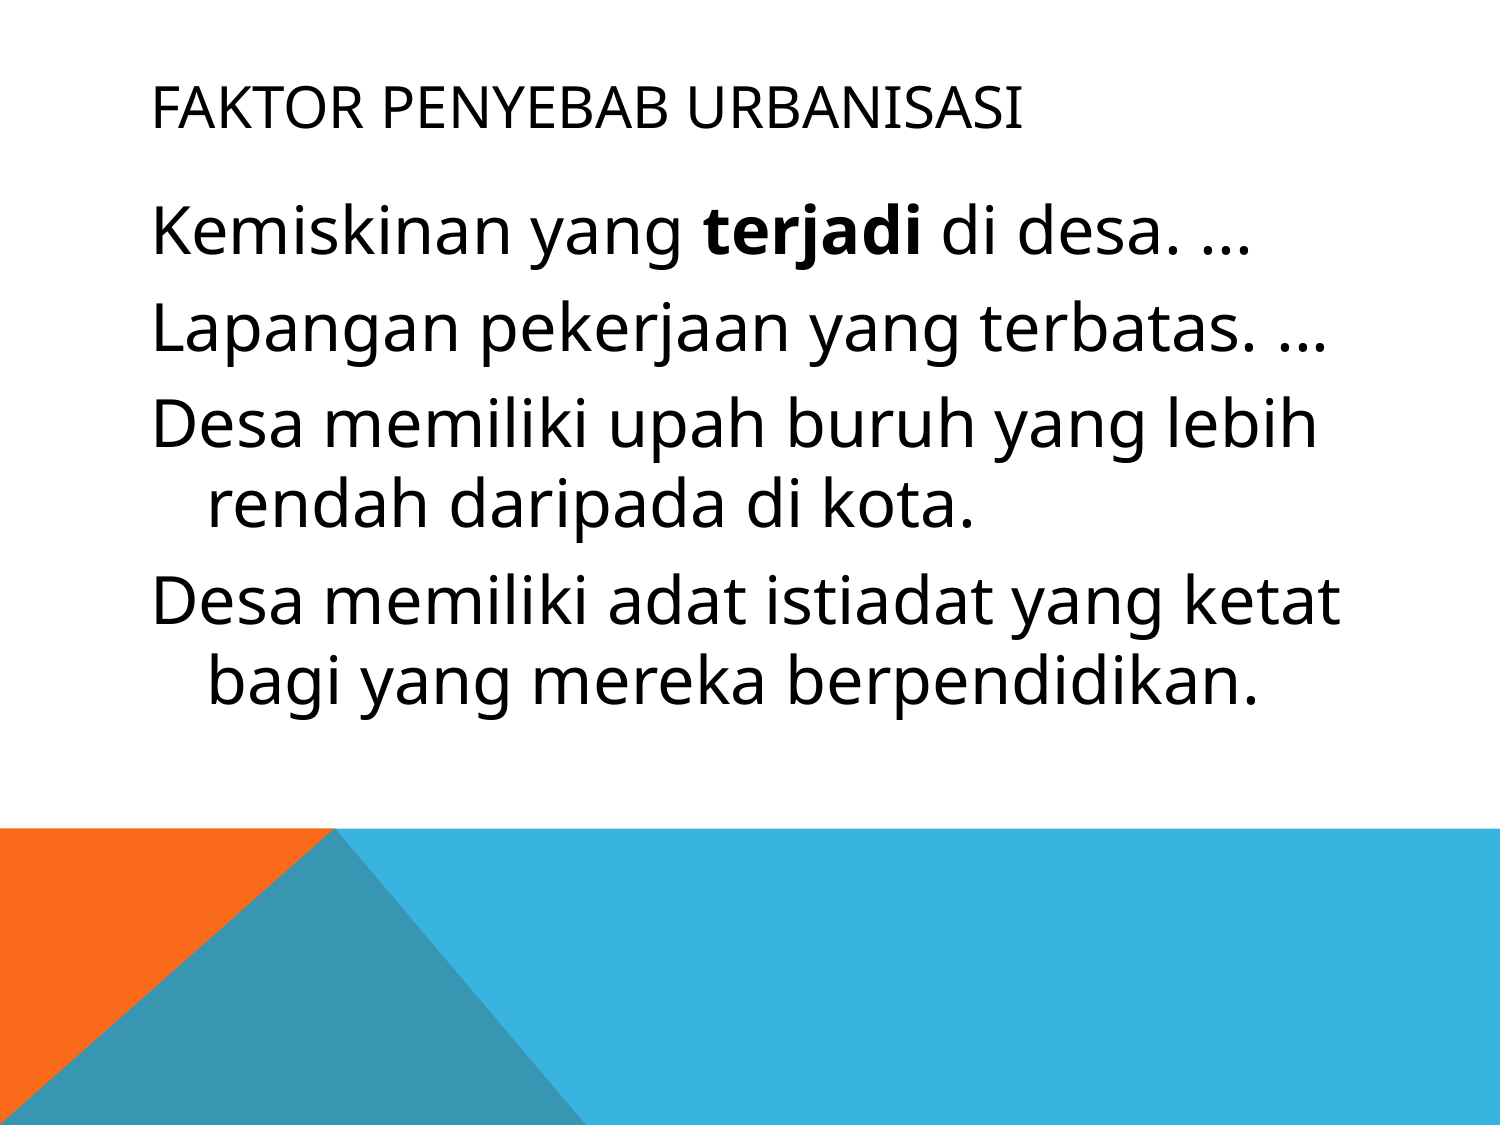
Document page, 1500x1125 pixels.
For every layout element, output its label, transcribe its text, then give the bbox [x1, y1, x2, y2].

list Kemiskinan yang terjadi di desa. ... Lapangan pekerjaan yang terbatas. ... Desa memiliki upah buruh yang lebih rendah daripada di kota. Desa memiliki adat istiadat yang ketat bagi yang mereka berpendidikan. [135, 180, 1369, 768]
title Faktor penyebab urbanisasi [135, 60, 1369, 150]
